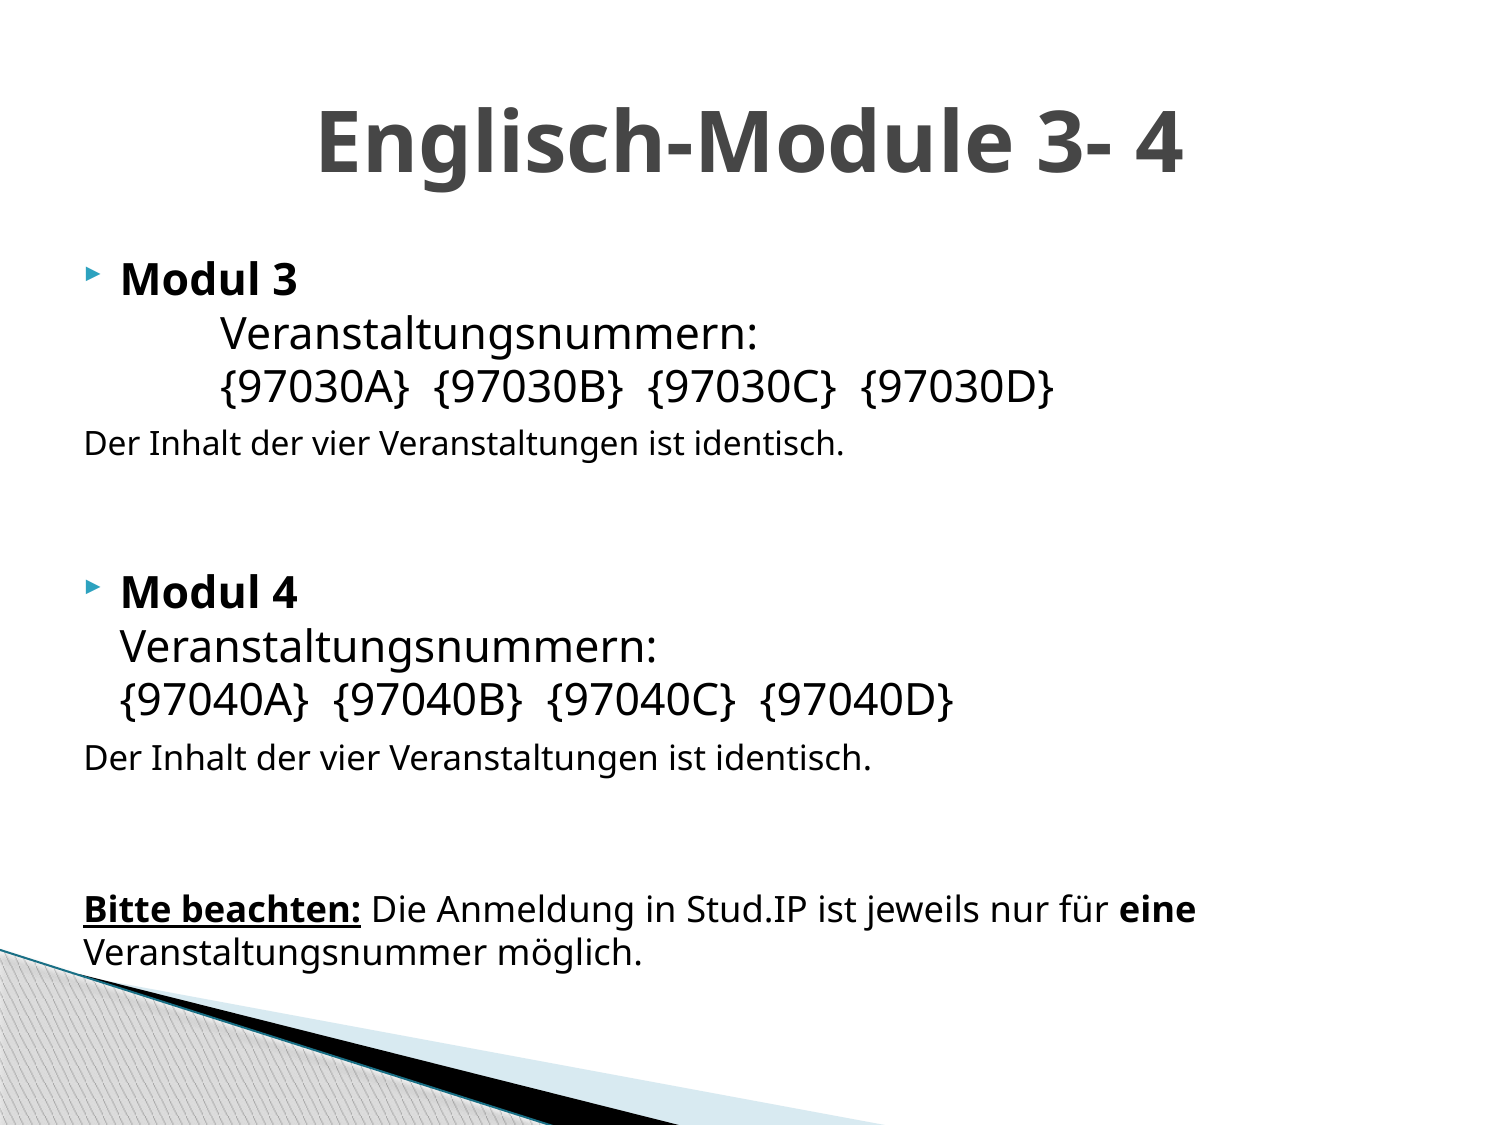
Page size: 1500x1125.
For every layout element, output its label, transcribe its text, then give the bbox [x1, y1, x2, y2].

list Modul 3 Veranstaltungsnummern: {97030A} {97030B} {97030C} {97030D} Der Inhalt der vier Veranstaltungen ist identisch. Modul 4 Veranstaltungsnummern: {97040A} {97040B} {97040C} {97040D} Der Inhalt der vier Veranstaltungen ist identisch. Bitte beachten: Die Anmeldung in Stud.IP ist jeweils nur für eine Veranstaltungsnummer möglich. [53, 243, 1404, 986]
title Englisch-Module 3- 4 [75, 45, 1425, 233]
